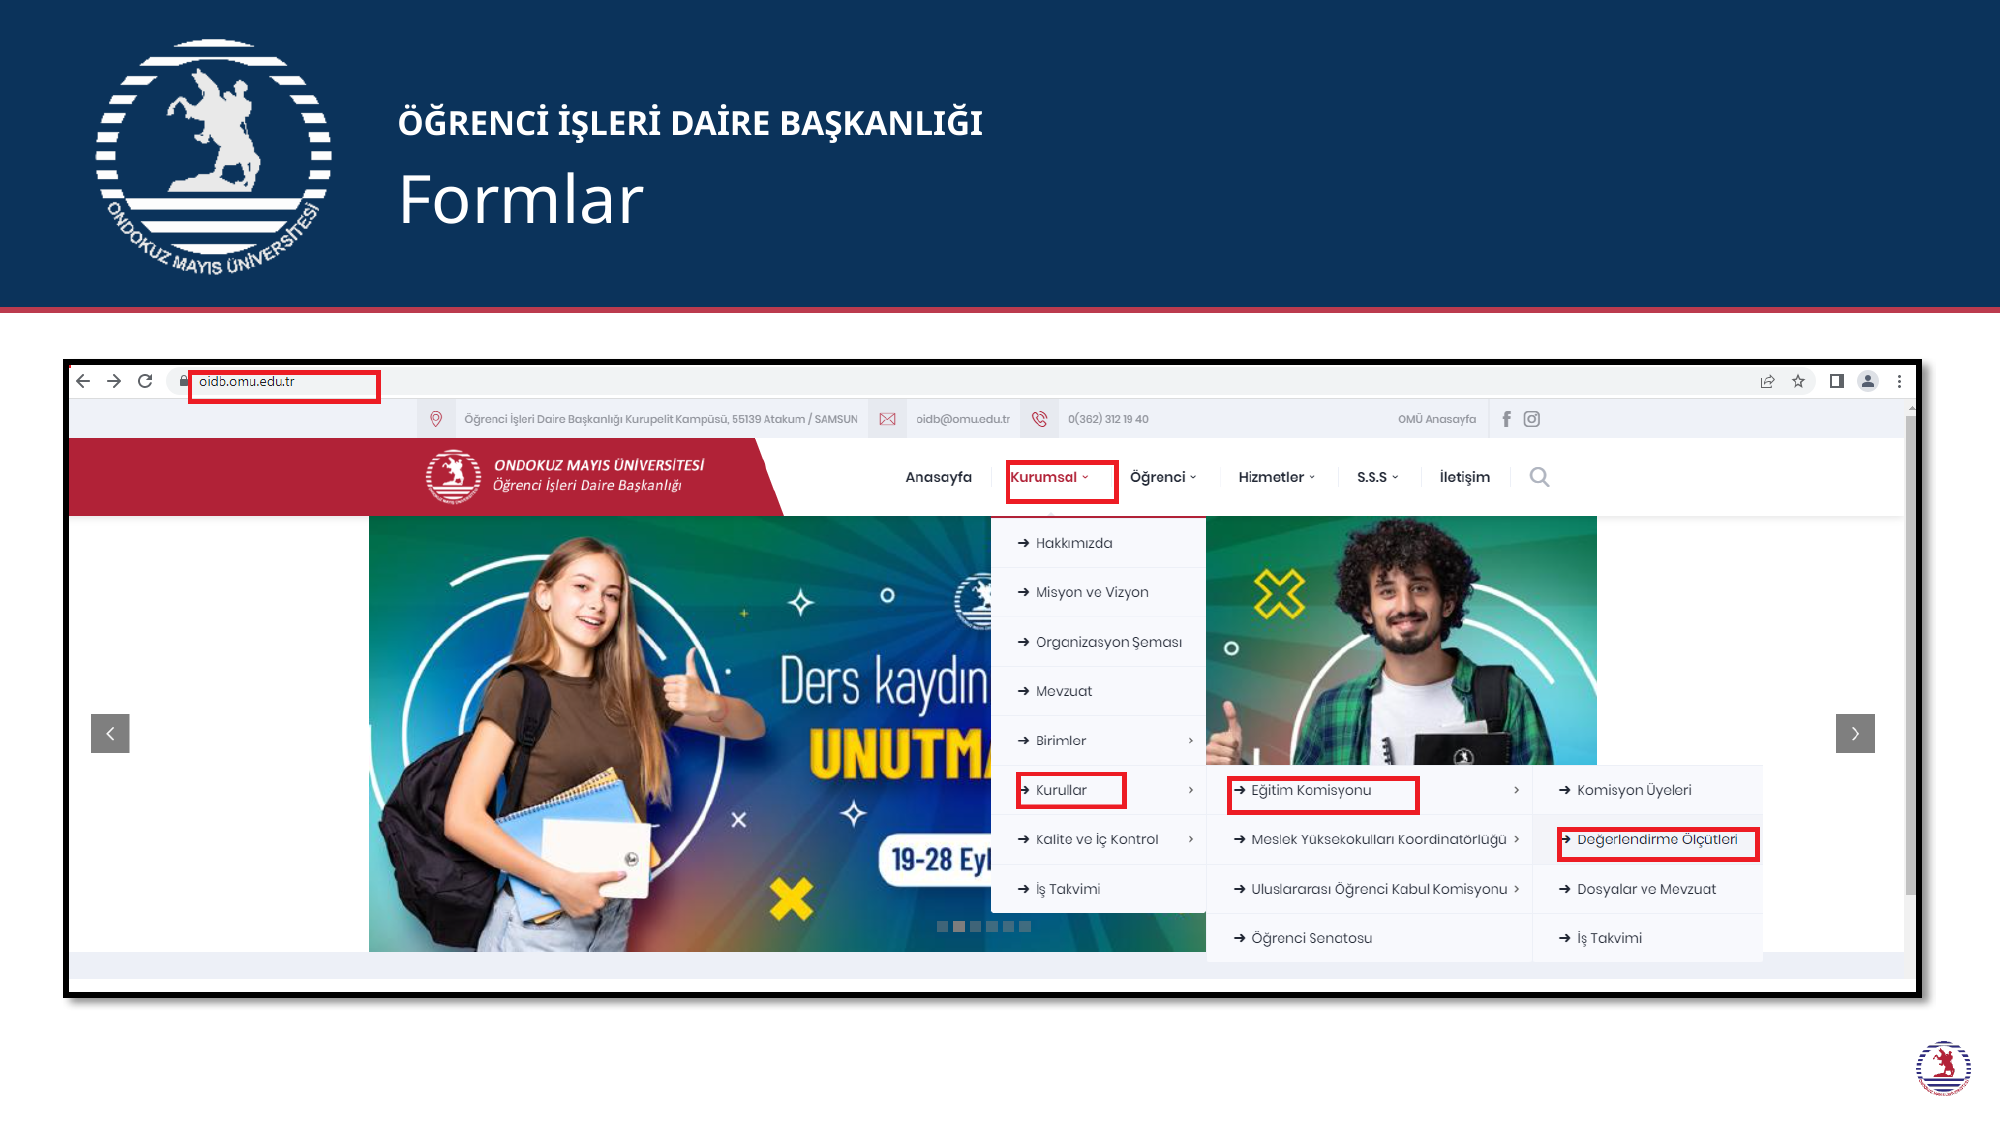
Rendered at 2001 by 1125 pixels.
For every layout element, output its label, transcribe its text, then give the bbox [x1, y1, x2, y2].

text_box ÖĞRENCİ İŞLERİ DAİRE BAŞKANLIĞI [382, 72, 1408, 150]
picture [80, 24, 347, 290]
text_box [0, 0, 2000, 311]
picture [1916, 1041, 1971, 1096]
picture [69, 365, 1917, 993]
text_box Formlar [382, 162, 1408, 245]
